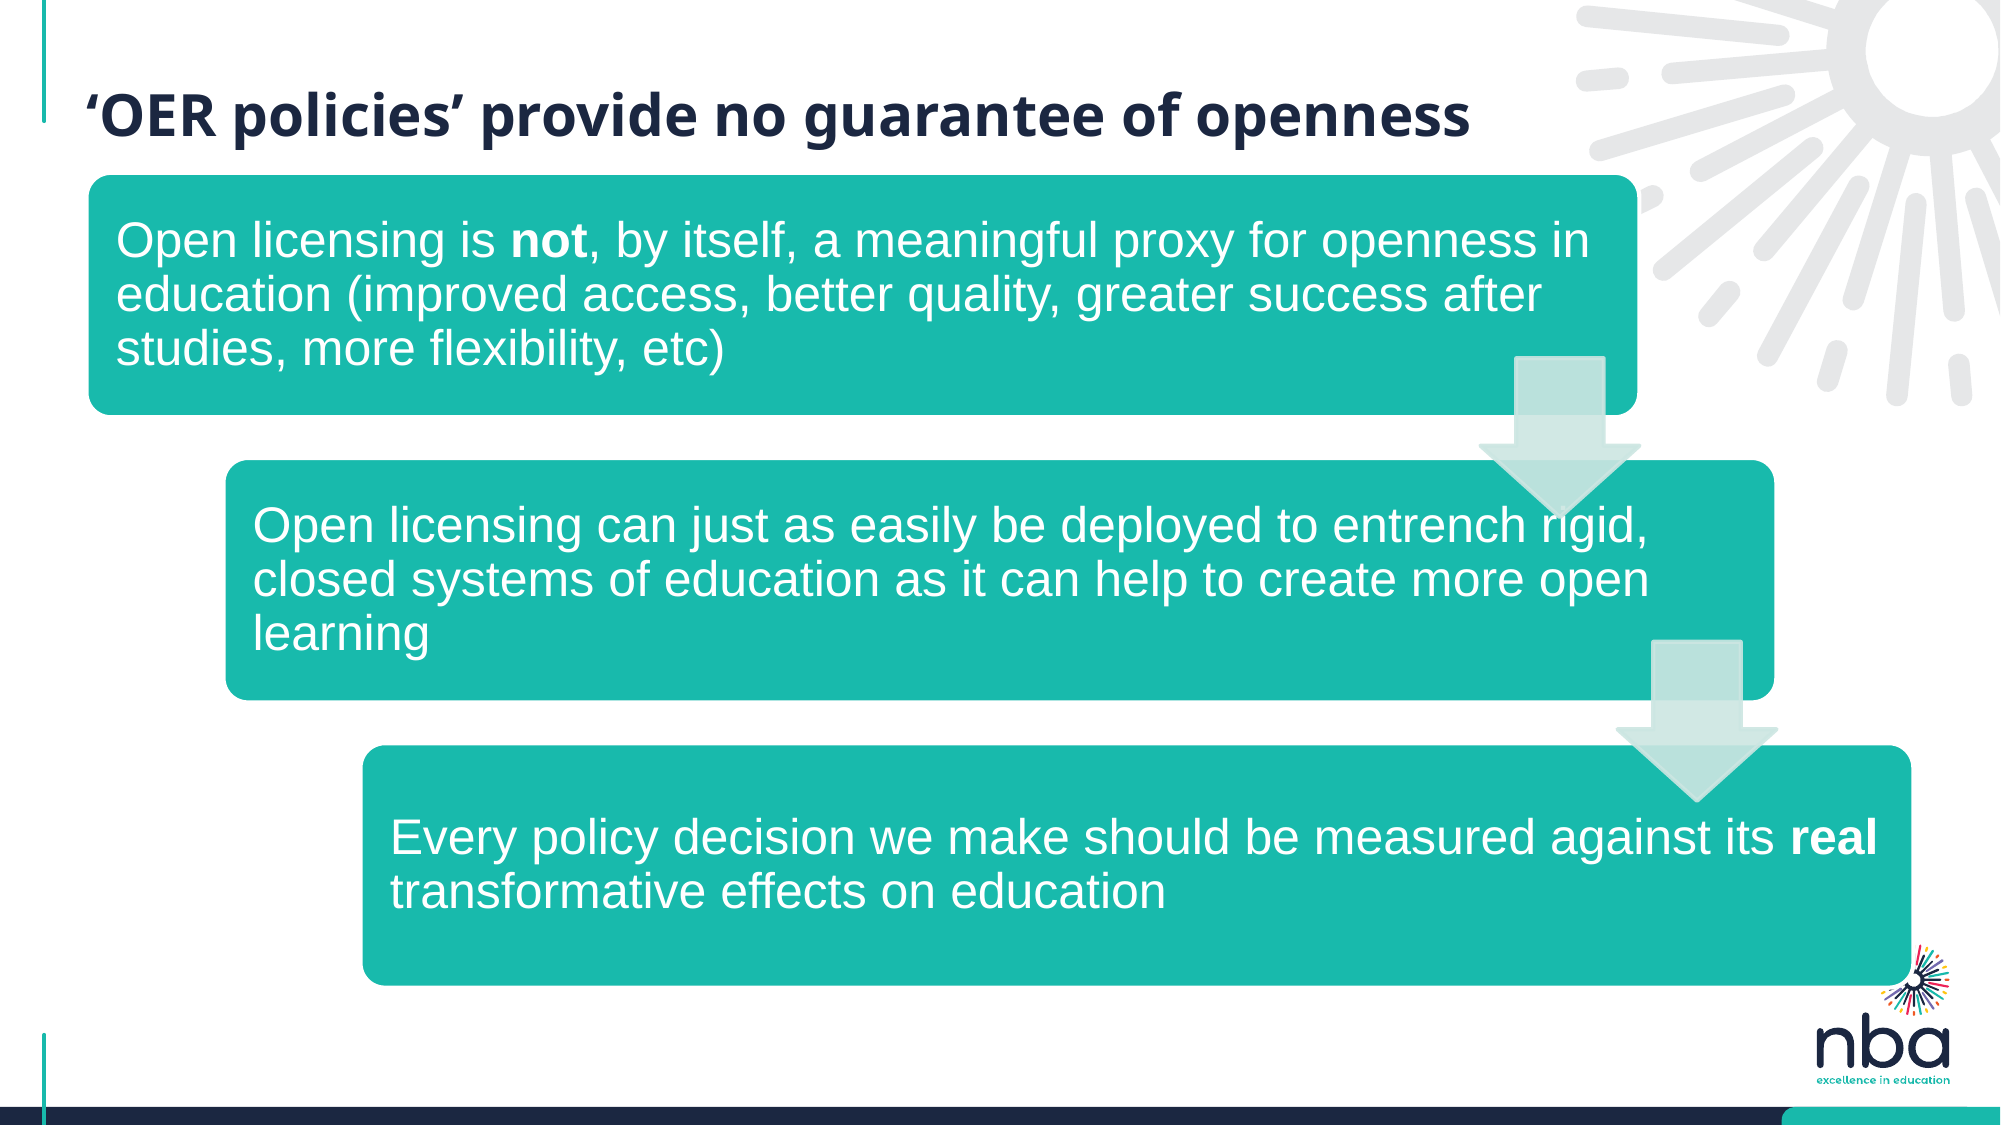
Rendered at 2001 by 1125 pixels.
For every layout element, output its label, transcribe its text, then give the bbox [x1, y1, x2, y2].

title ‘OER policies’ provide no guarantee of openness [86, 60, 1914, 172]
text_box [86, 172, 1914, 988]
